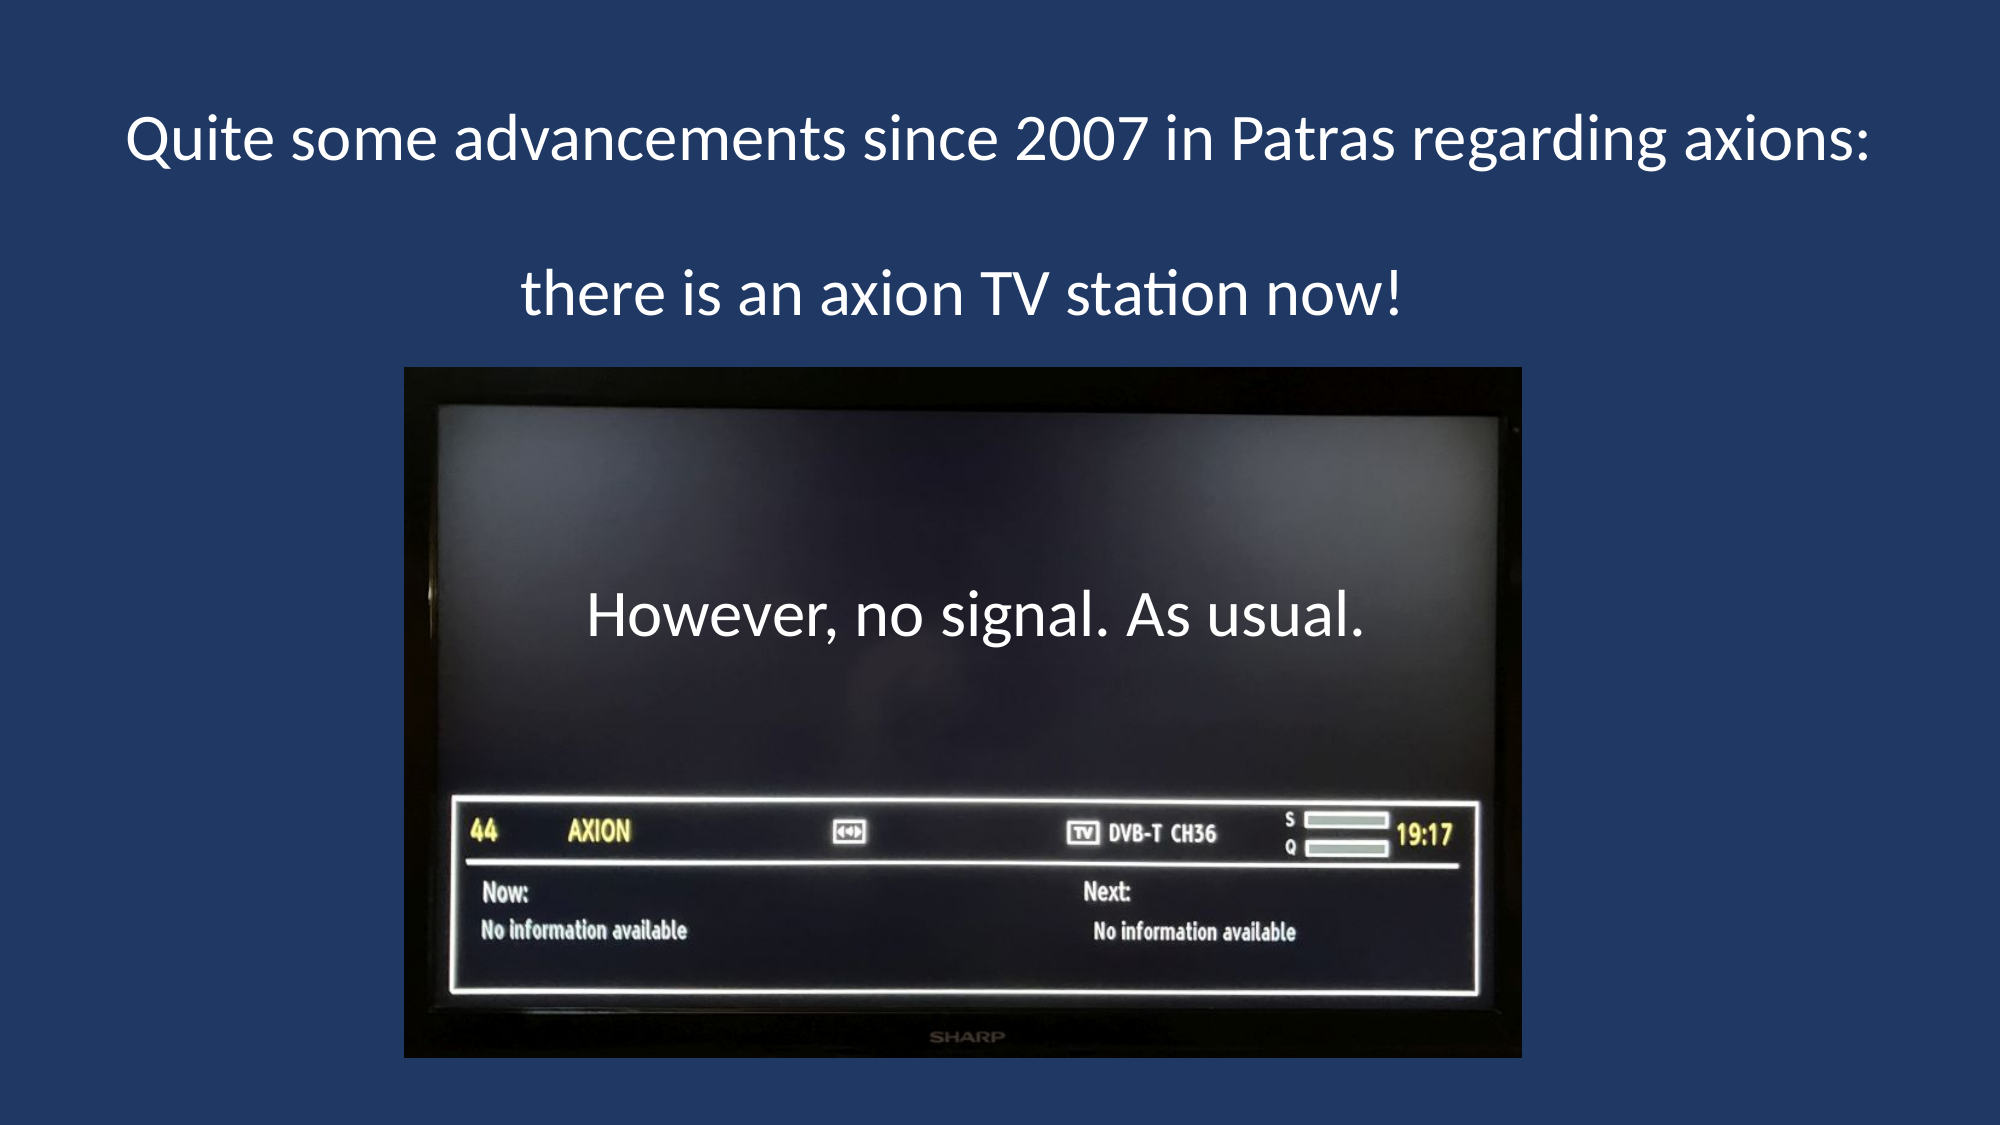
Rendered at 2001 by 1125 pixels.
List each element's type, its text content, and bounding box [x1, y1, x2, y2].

text_box there is an axion TV station now! [505, 241, 1421, 337]
text_box Quite some advancements since 2007 in Patras regarding axions: [111, 86, 1889, 181]
picture [404, 367, 1522, 1058]
